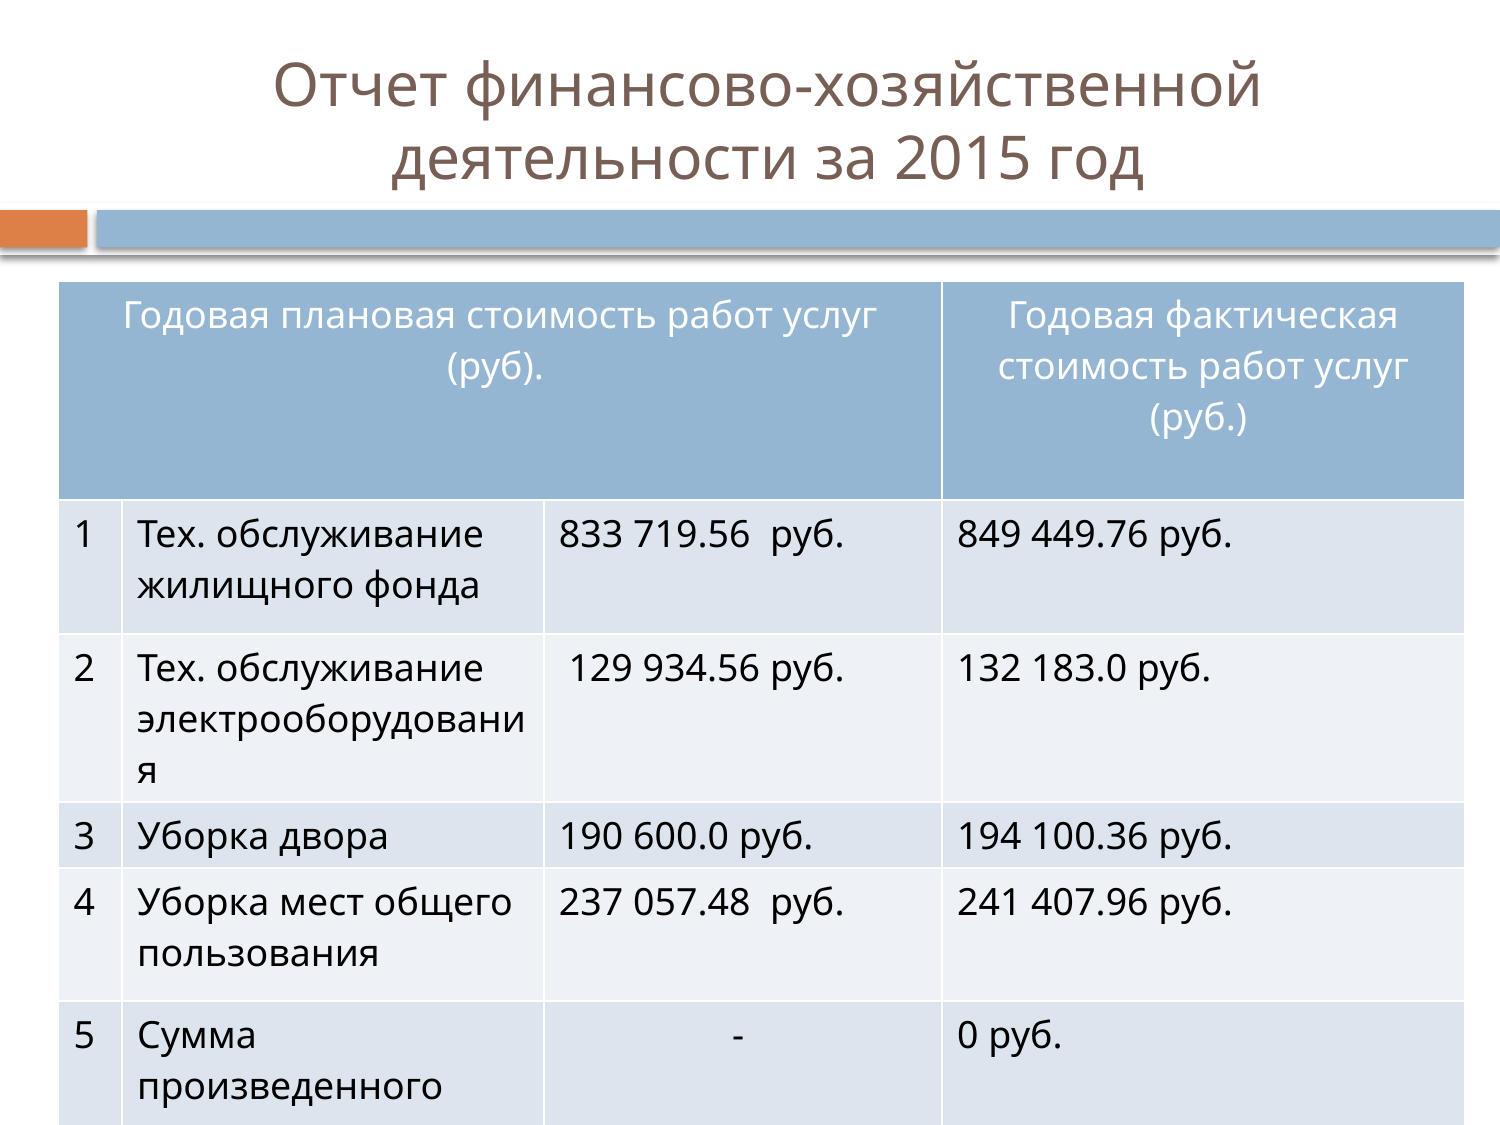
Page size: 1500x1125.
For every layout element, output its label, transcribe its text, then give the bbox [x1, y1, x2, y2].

table_cell 129 934.56 руб. [545, 635, 941, 801]
table_header Годовая плановая стоимость работ услуг (руб). [59, 282, 941, 499]
table_cell Уборка мест общего пользования [123, 869, 543, 1000]
table_cell 833 719.56 руб. [545, 501, 941, 633]
table_cell 0 руб. [943, 1002, 1464, 1125]
table_cell 5 [59, 1002, 121, 1125]
table_cell 4 [59, 869, 121, 1000]
table_cell 3 [59, 803, 121, 867]
table_cell 190 600.0 руб. [545, 803, 941, 867]
table_cell 194 100.36 руб. [943, 803, 1464, 867]
table_cell Тех. обслуживание жилищного фонда [123, 501, 543, 633]
table_cell Сумма произведенного перерасчета по качеству работ услуг [123, 1002, 543, 1125]
table_cell 2 [59, 635, 121, 801]
table_cell Тех. обслуживание электрооборудования [123, 635, 543, 801]
table_cell 132 183.0 руб. [943, 635, 1464, 801]
table_cell Уборка двора [123, 803, 543, 867]
table_cell 241 407.96 руб. [943, 869, 1464, 1000]
table_header Годовая фактическая стоимость работ услуг (руб.) [943, 282, 1464, 499]
table_cell 1 [59, 501, 121, 633]
table_cell 849 449.76 руб. [943, 501, 1464, 633]
title Отчет финансово-хозяйственной деятельности за 2015 год [99, 37, 1438, 200]
table_cell - [545, 1002, 941, 1125]
table_cell 237 057.48 руб. [545, 869, 941, 1000]
